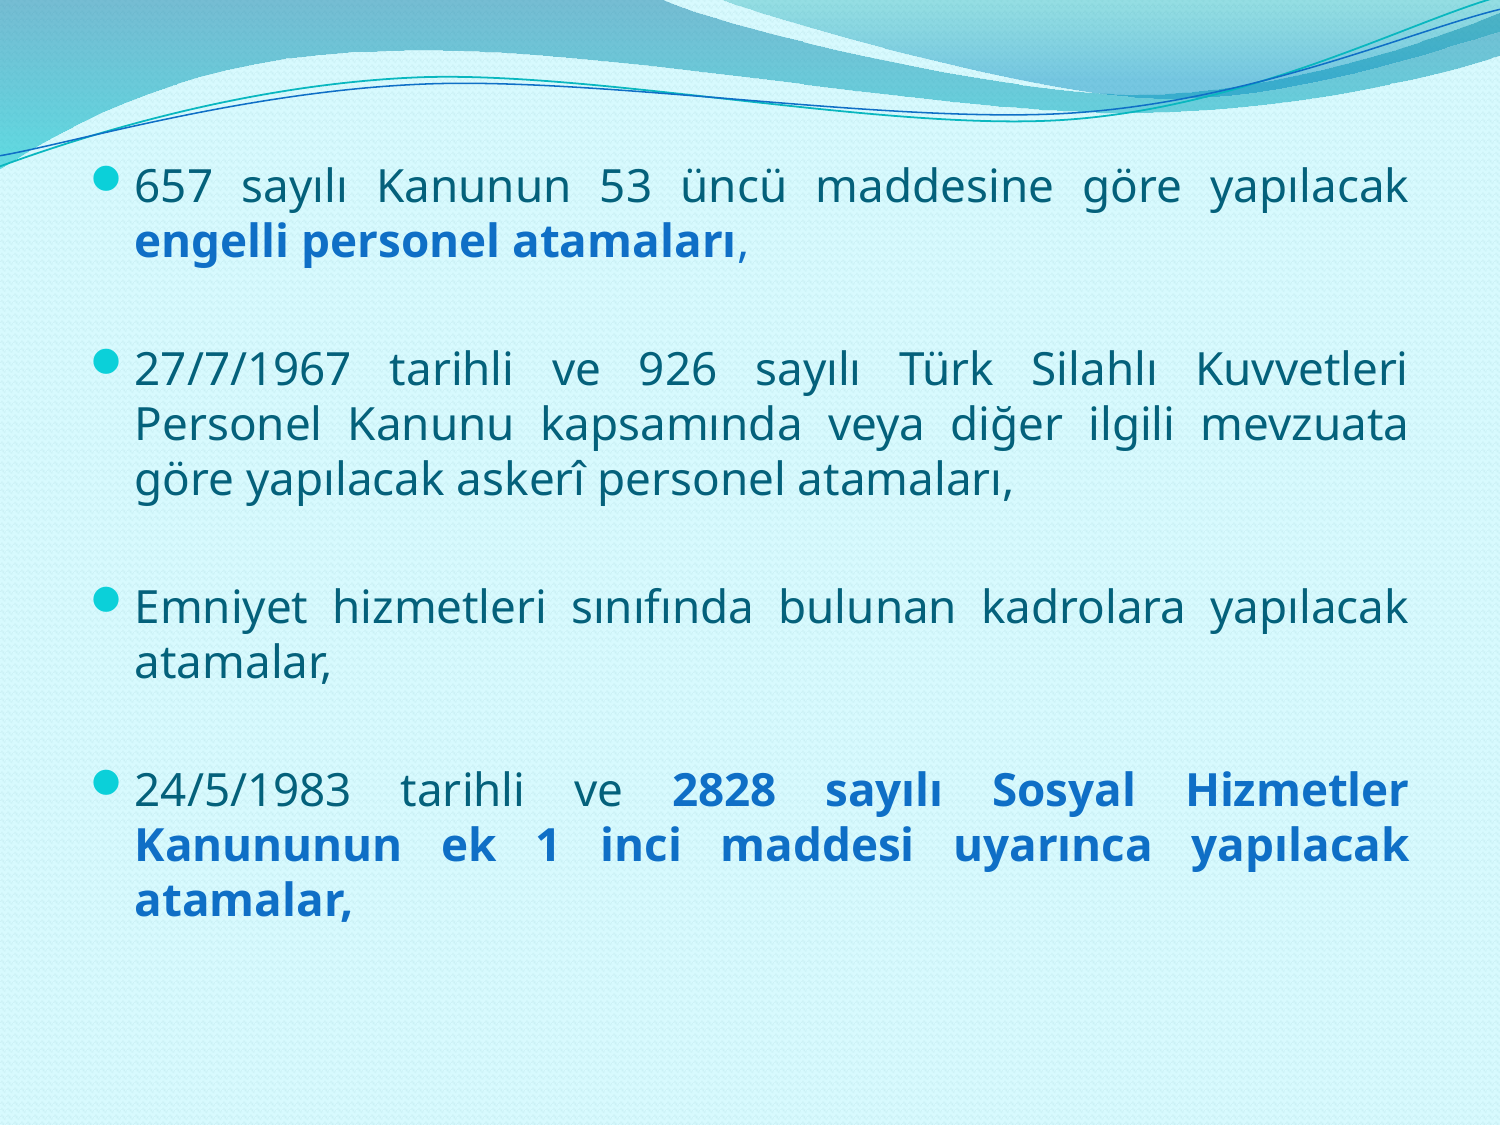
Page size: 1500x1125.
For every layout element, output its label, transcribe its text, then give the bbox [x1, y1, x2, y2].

list 657 sayılı Kanunun 53 üncü maddesine göre yapılacak engelli personel atamaları, 27/7/1967 tarihli ve 926 sayılı Türk Silahlı Kuvvetleri Personel Kanunu kapsamında veya diğer ilgili mevzuata göre yapılacak askerî personel atamaları, Emniyet hizmetleri sınıfında bulunan kadrolara yapılacak atamalar, 24/5/1983 tarihli ve 2828 sayılı Sosyal Hizmetler Kanununun ek 1 inci maddesi uyarınca yapılacak atamalar, [75, 149, 1425, 1038]
